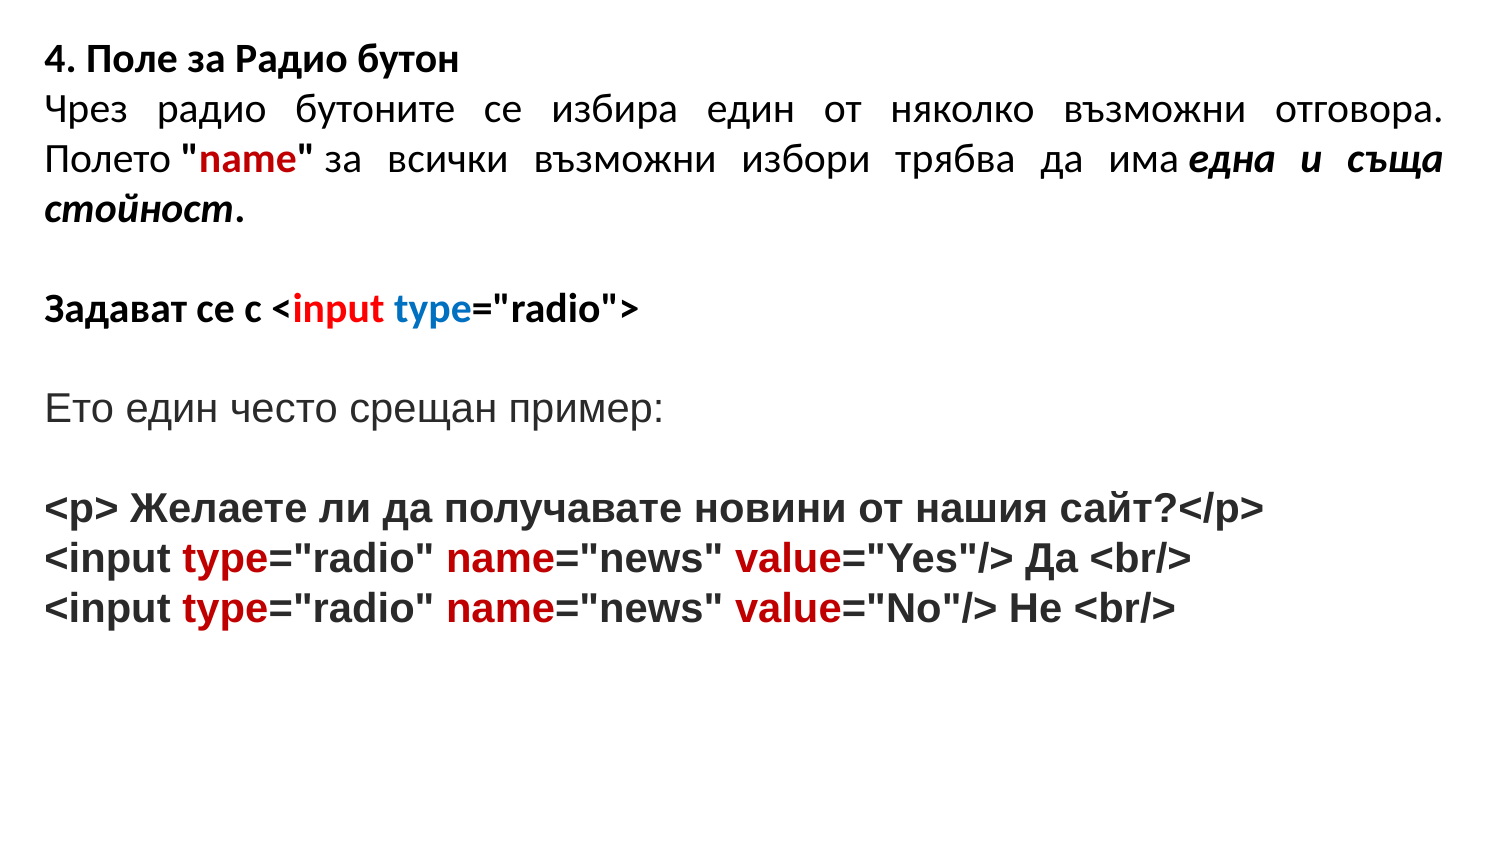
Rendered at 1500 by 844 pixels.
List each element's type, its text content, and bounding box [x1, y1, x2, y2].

text_box 4. Поле за Радио бутон Чрез радио бутоните се избира един от няколко възможни отговора. Полето "name" за всички възможни избори трябва да има една и съща стойност. Задават се с <input type="radio"> Ето един често срещан пример: <p> Желаете ли да получавате новини от нашия сайт?</p> <input type="radio" name="news" value="Yes"/> Да <br/> <input type="radio" name="news" value="No"/> Не <br/> [29, 23, 1459, 739]
